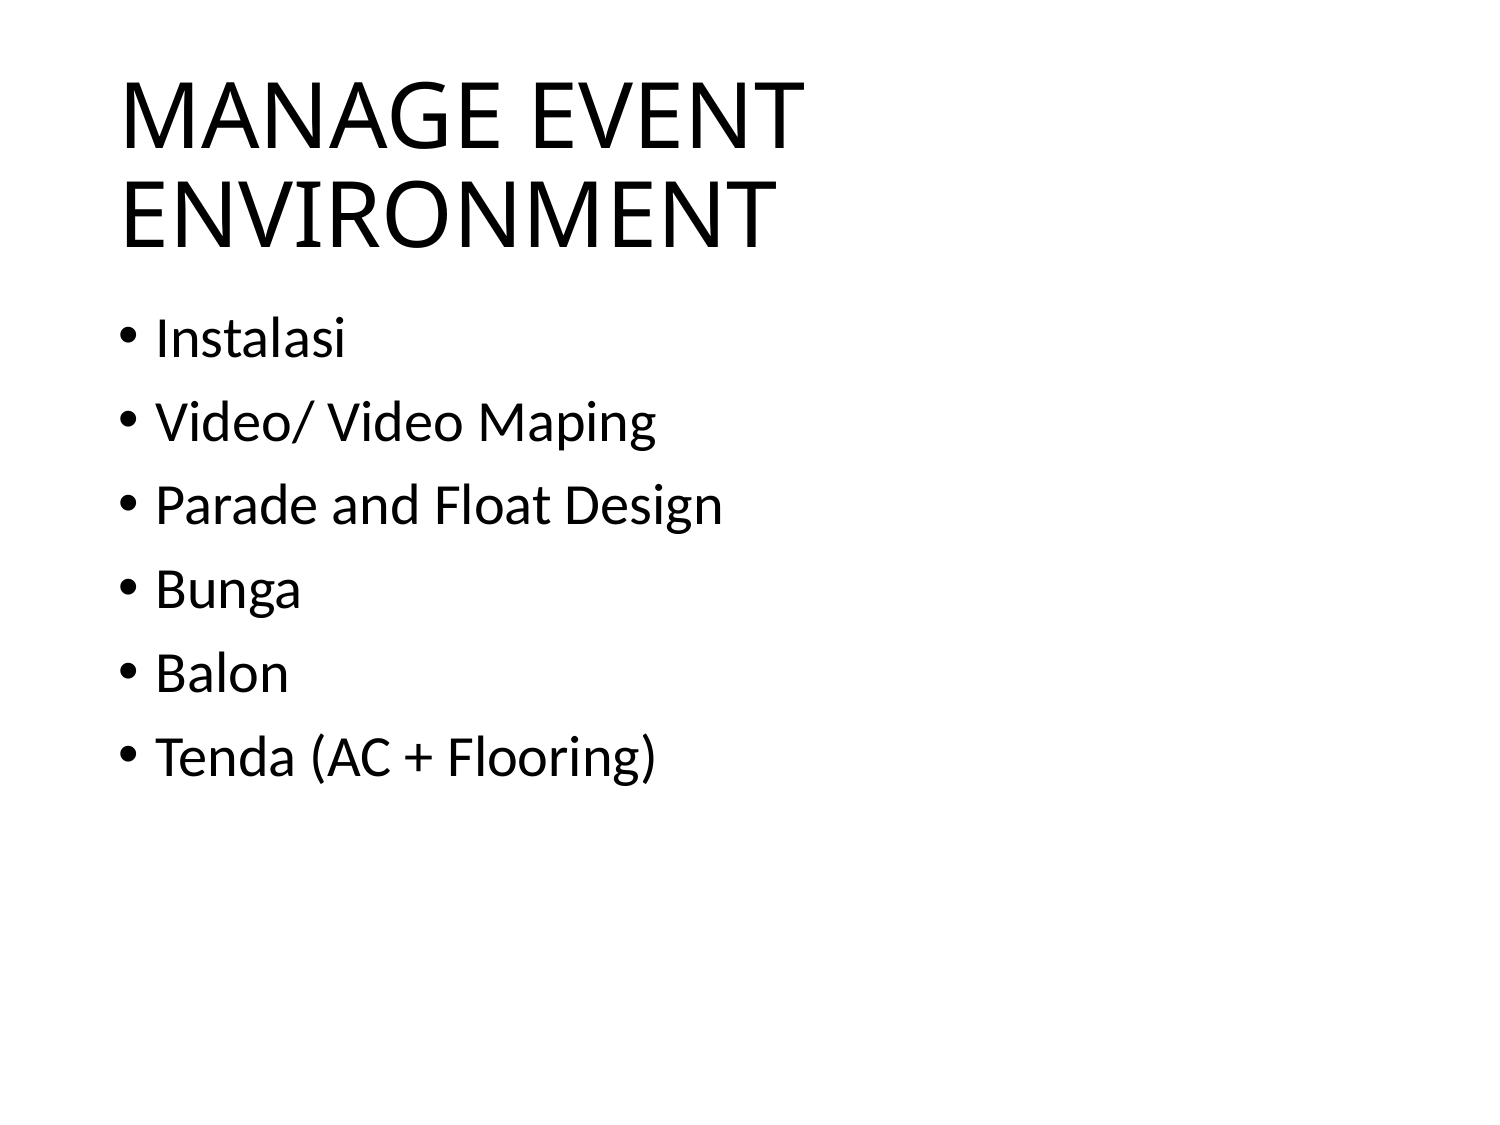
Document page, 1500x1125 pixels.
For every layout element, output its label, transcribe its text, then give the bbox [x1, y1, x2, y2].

title MANAGE EVENT ENVIRONMENT [103, 59, 1397, 278]
list Instalasi Video/ Video Maping Parade and Float Design Bunga Balon Tenda (AC + Flooring) [103, 299, 1397, 1014]
